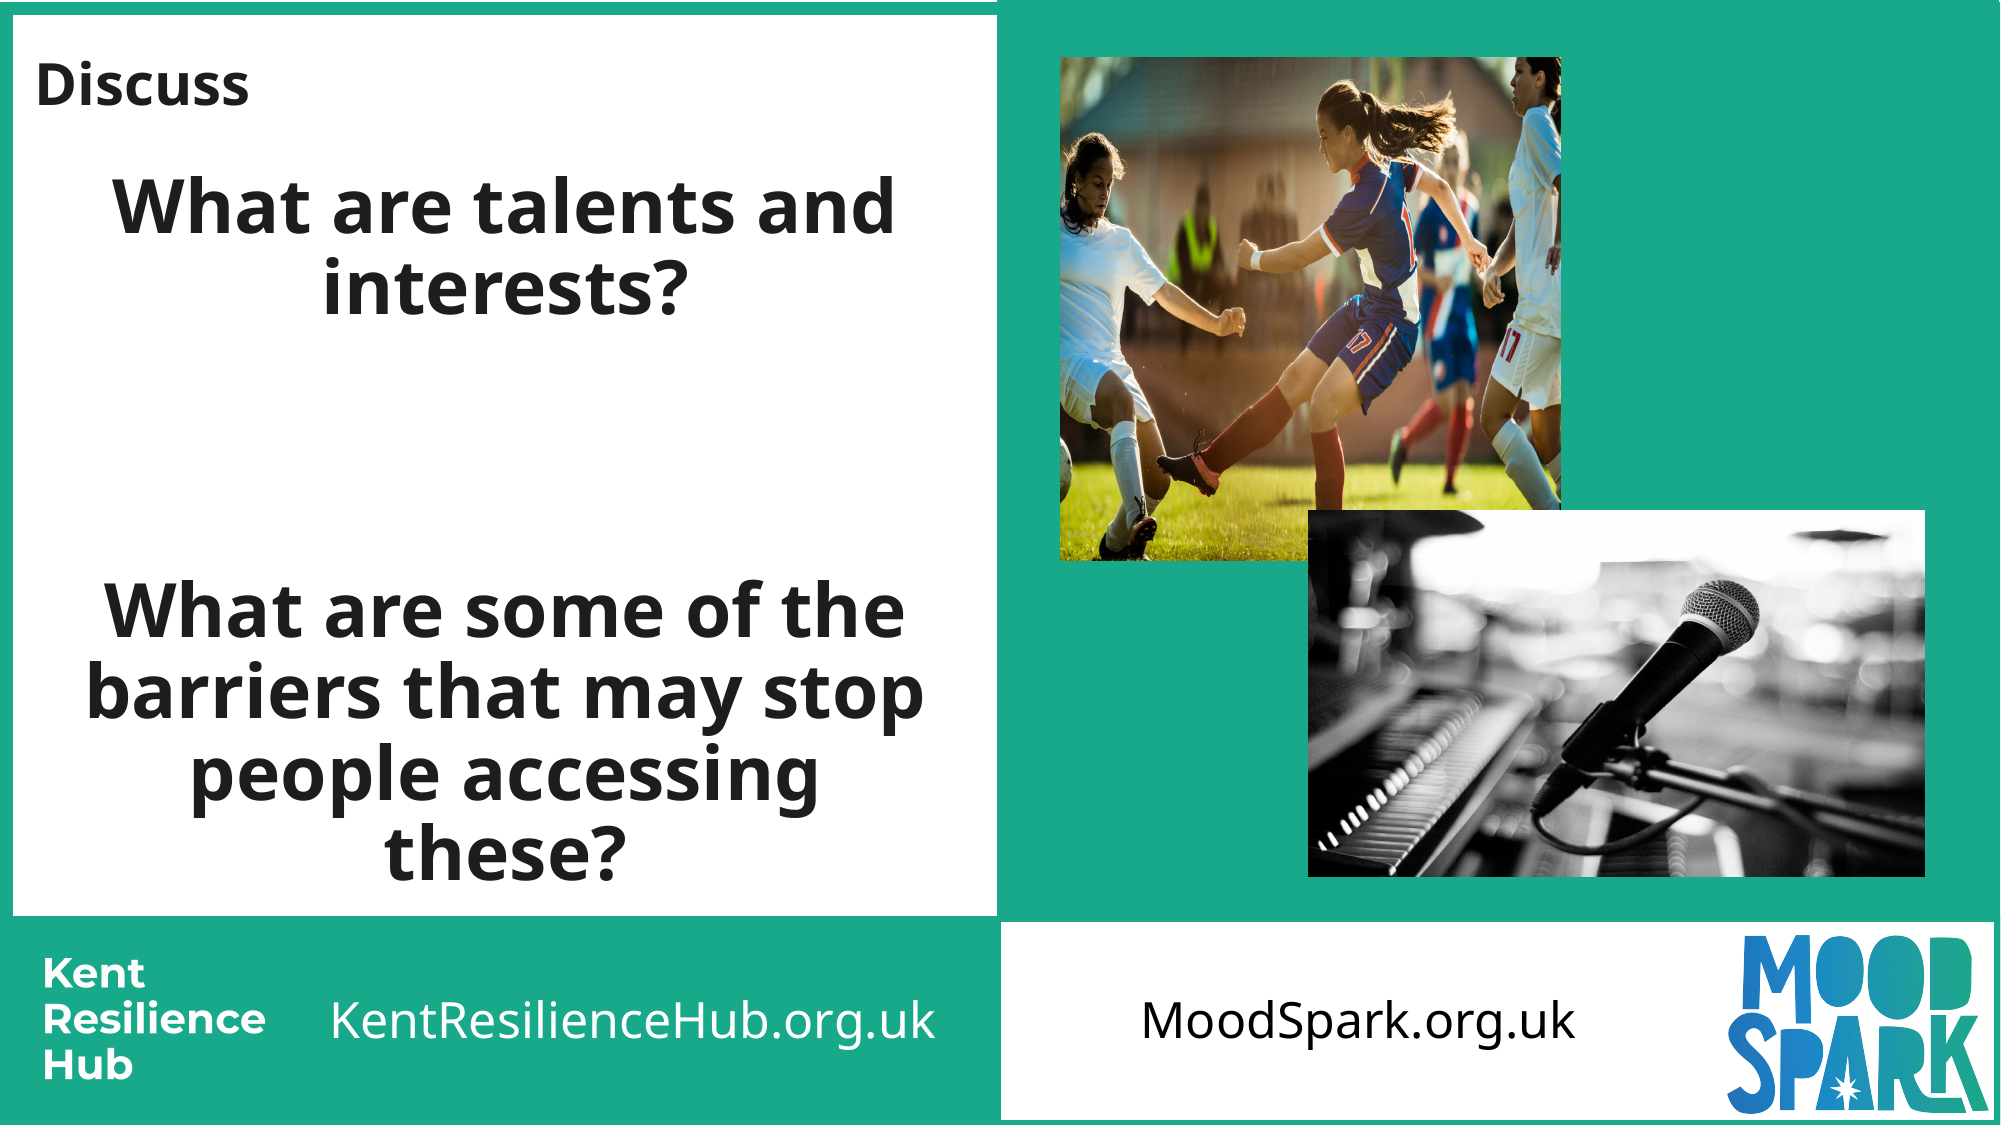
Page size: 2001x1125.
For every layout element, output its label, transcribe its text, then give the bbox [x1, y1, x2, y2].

picture [1307, 510, 1925, 877]
picture [1727, 935, 1989, 1114]
list What are talents and interests? What are some of the barriers that may stop people accessing these? [49, 161, 962, 860]
picture [41, 941, 267, 1101]
title Discuss [19, 25, 899, 147]
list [1060, 57, 1561, 561]
